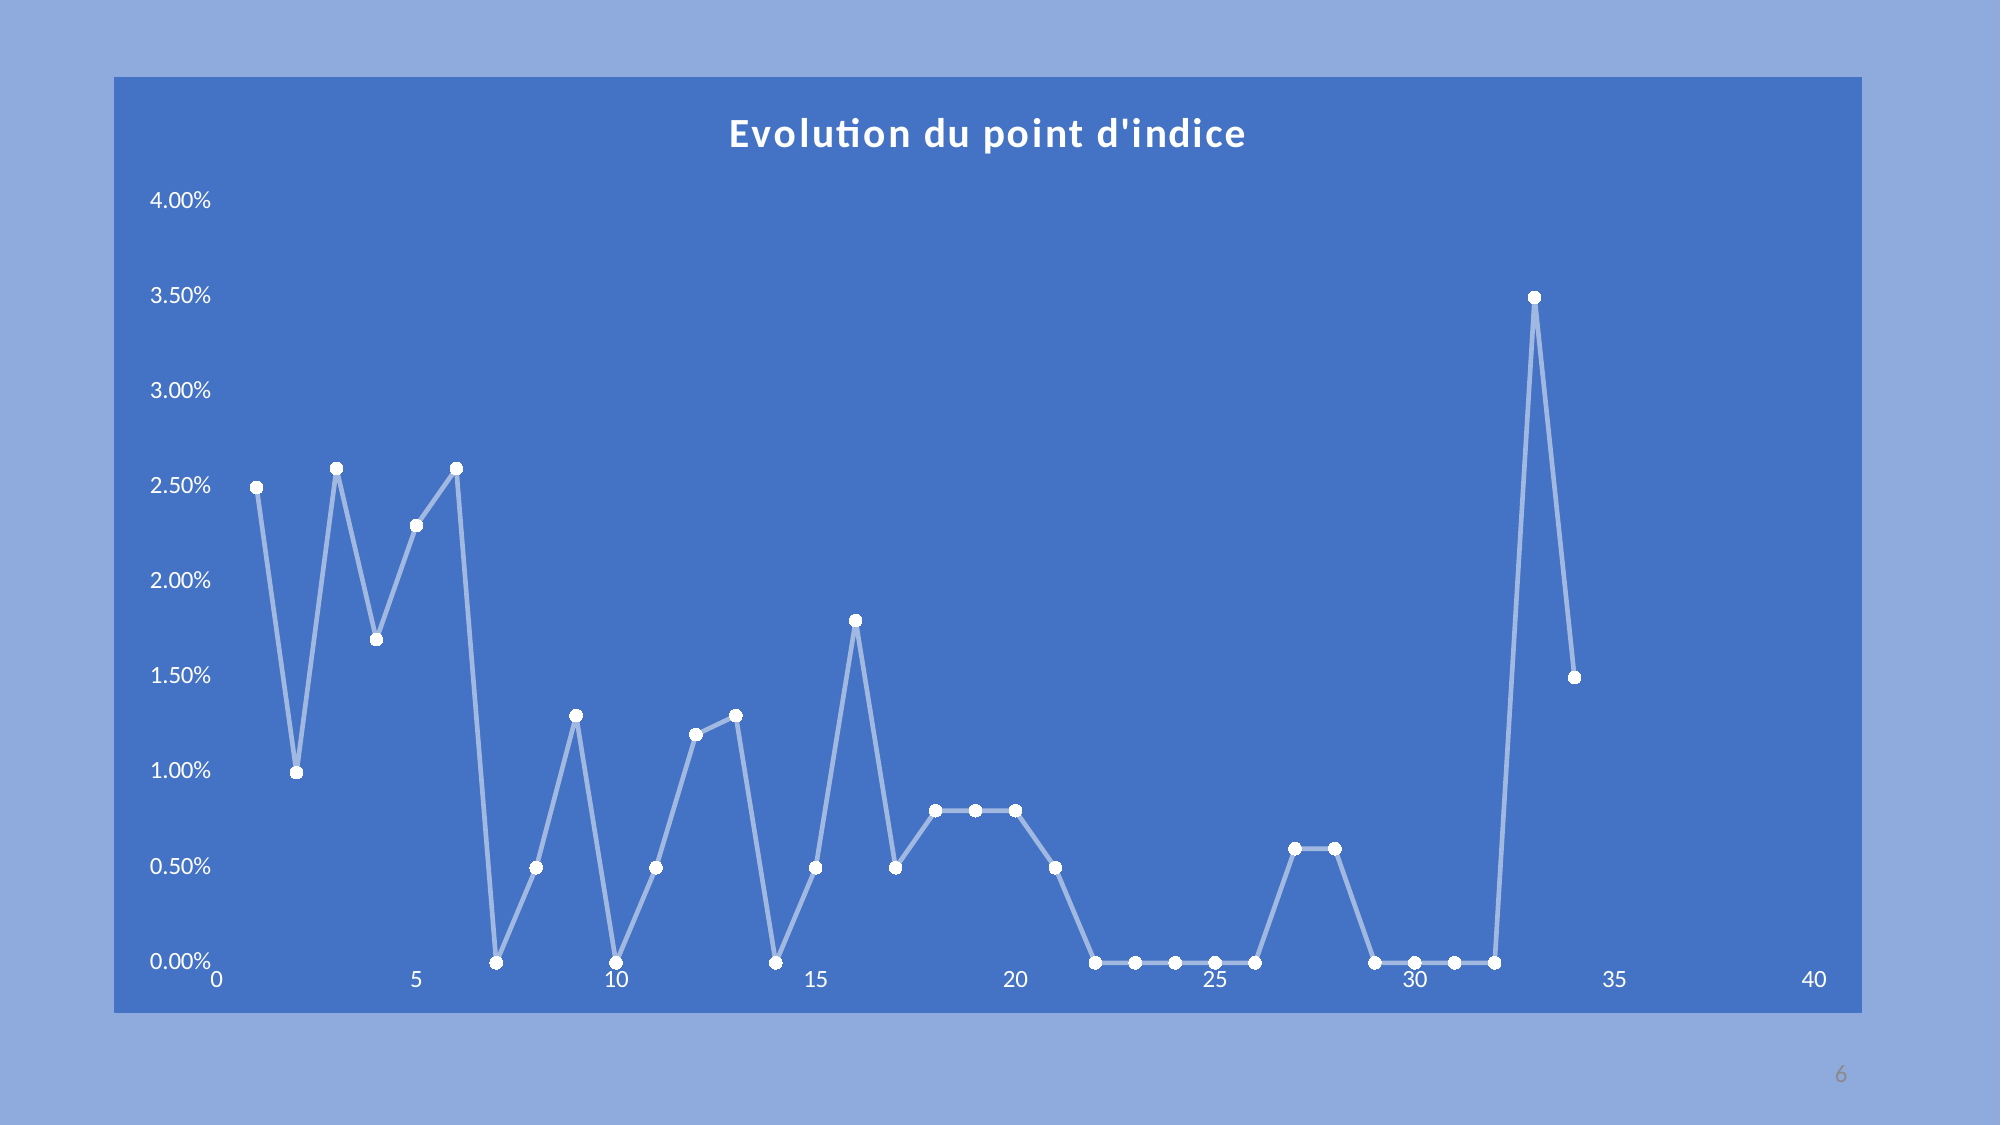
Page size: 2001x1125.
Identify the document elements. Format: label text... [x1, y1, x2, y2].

slide_number 6 [1412, 1042, 1863, 1103]
chart [114, 76, 1863, 1014]
